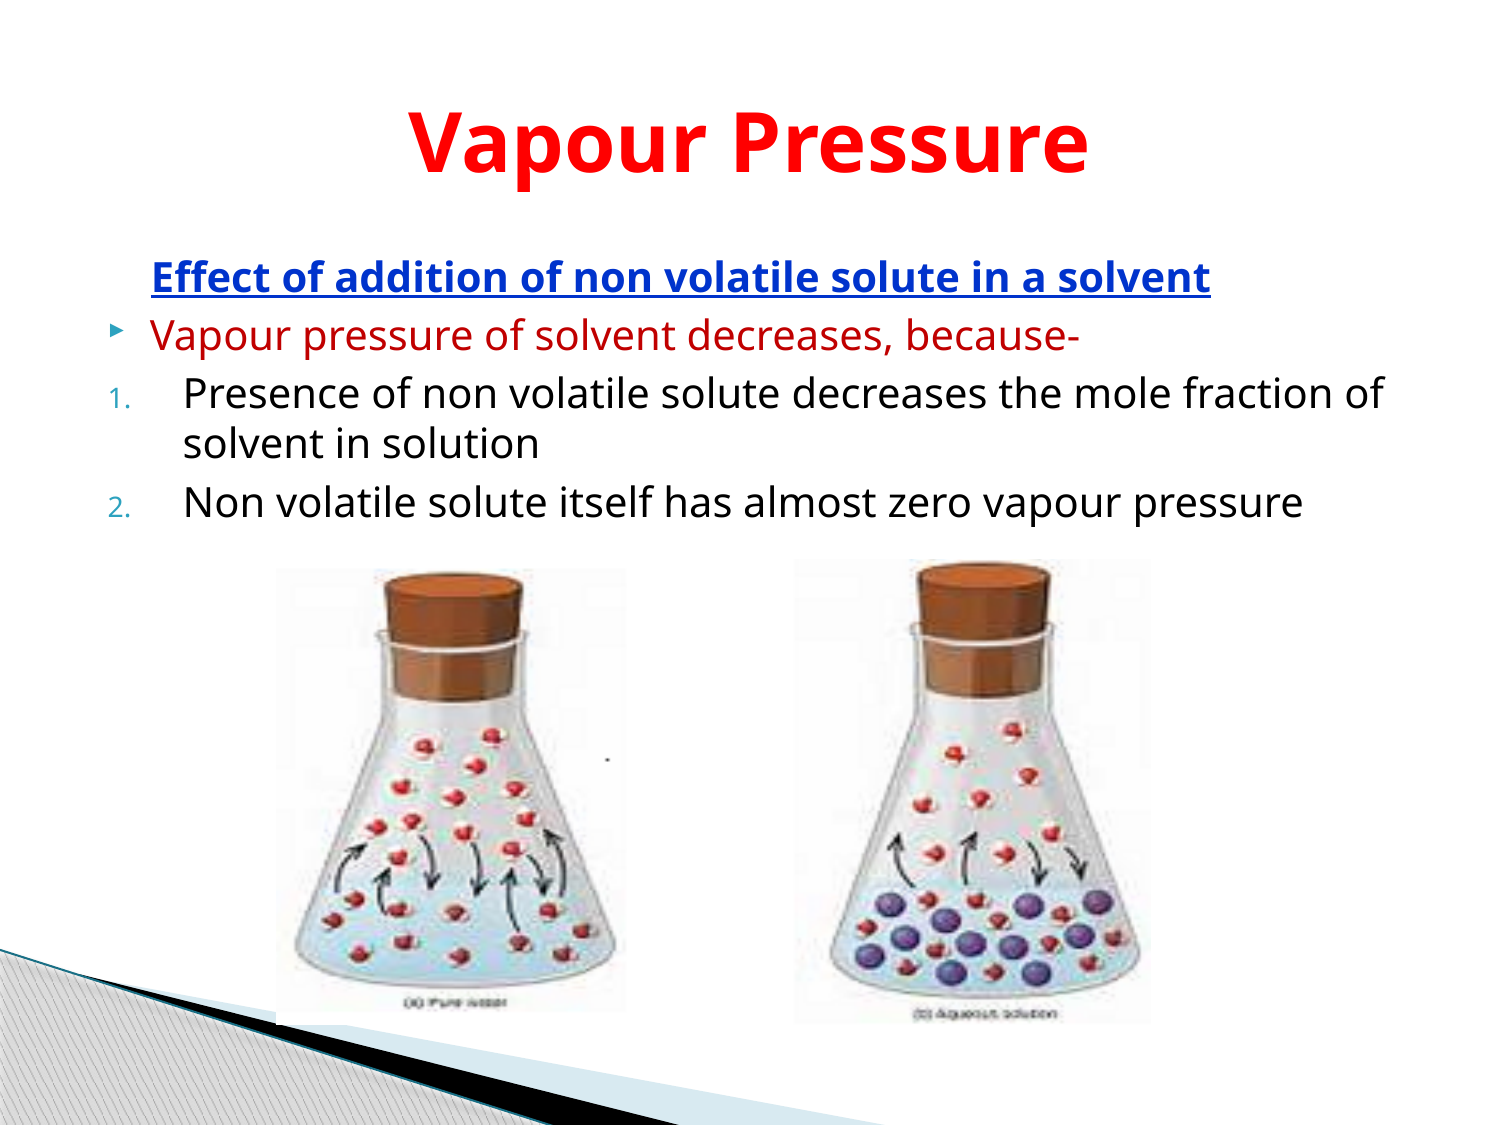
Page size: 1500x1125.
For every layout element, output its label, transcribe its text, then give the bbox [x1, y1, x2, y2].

list Effect of addition of non volatile solute in a solvent Vapour pressure of solvent decreases, because- Presence of non volatile solute decreases the mole fraction of solvent in solution Non volatile solute itself has almost zero vapour pressure [75, 243, 1425, 986]
title Vapour Pressure [75, 45, 1425, 233]
picture [786, 558, 1151, 1040]
picture [276, 556, 650, 1025]
